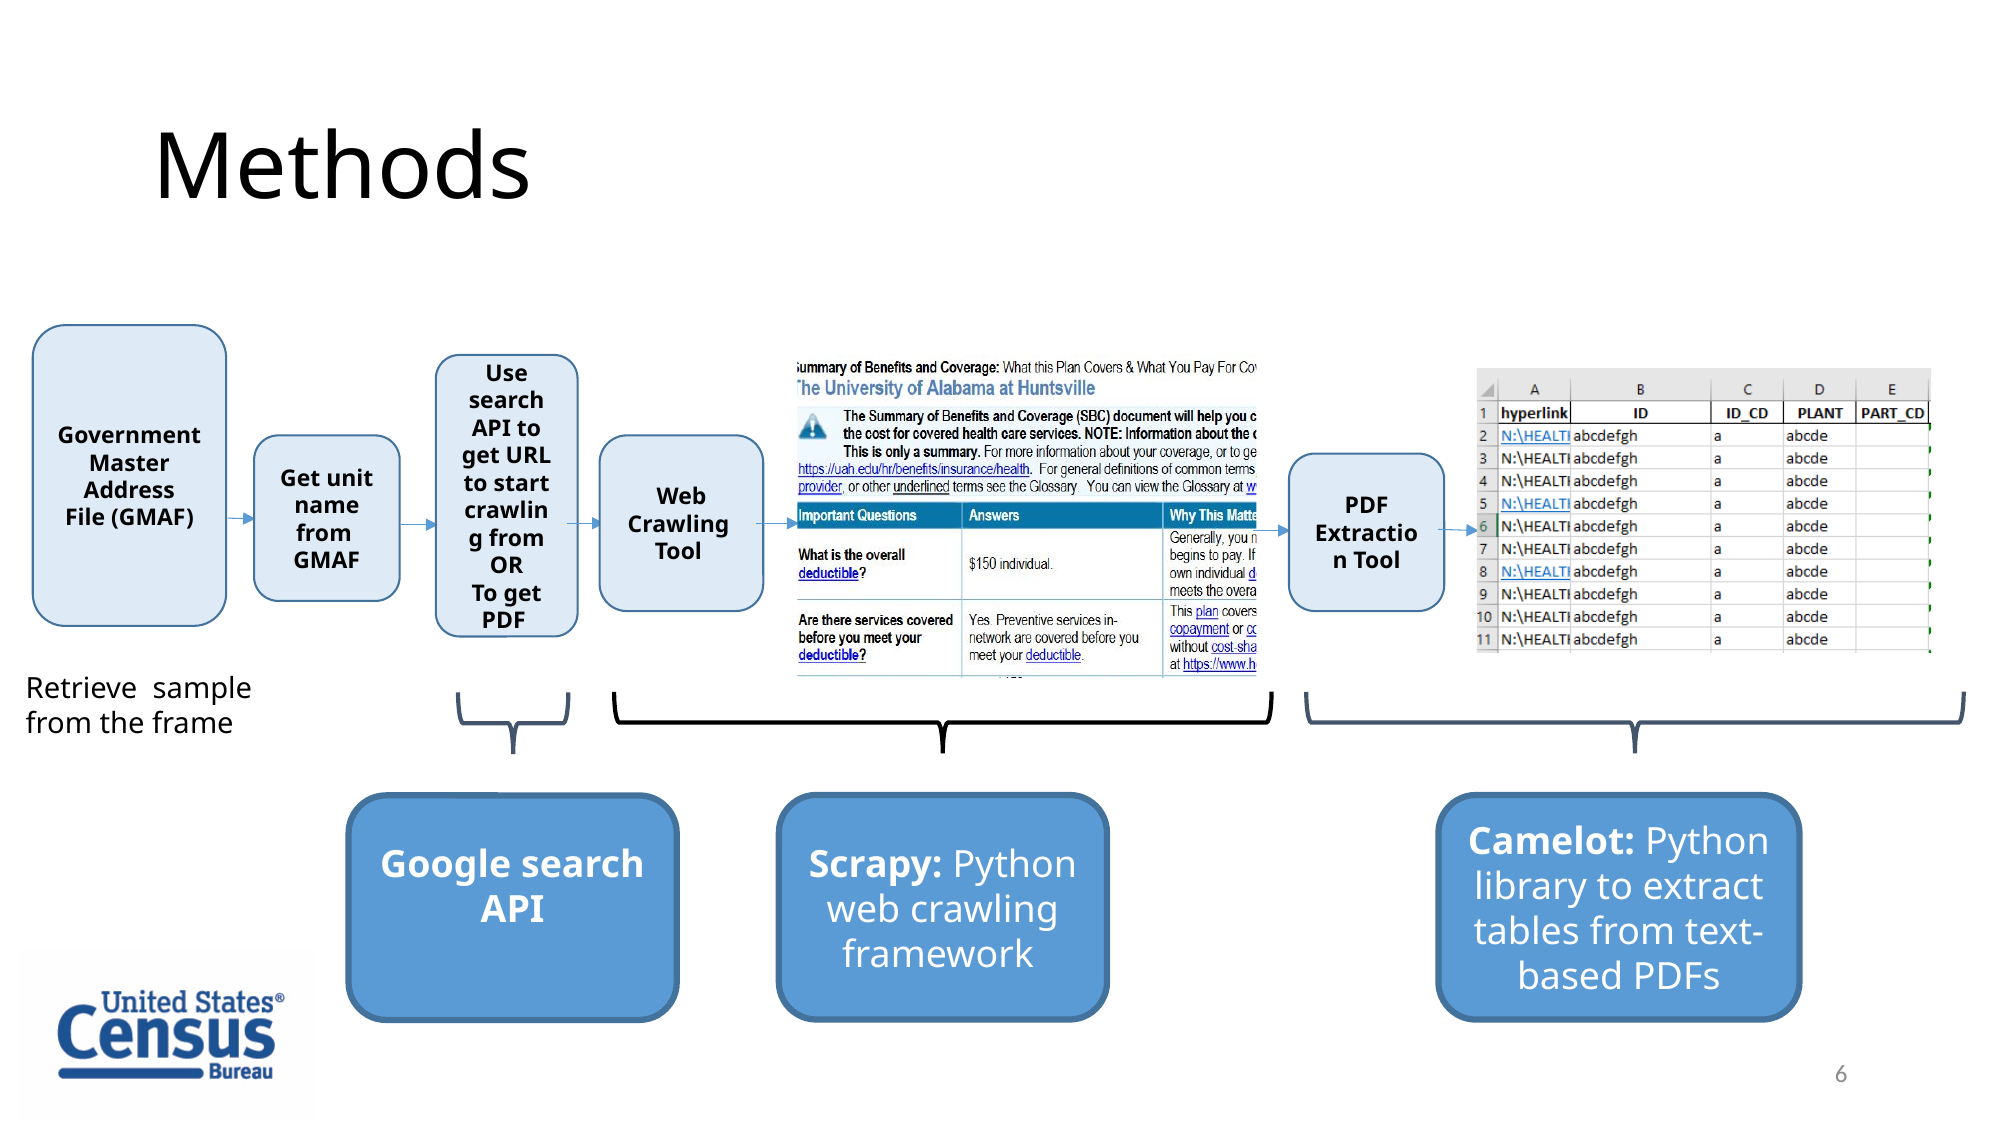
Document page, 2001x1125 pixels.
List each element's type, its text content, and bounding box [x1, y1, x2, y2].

text_box Use search API to get URL to start crawling from OR To get PDF [434, 353, 579, 638]
slide_number 6 [1412, 1042, 1863, 1103]
text_box Government Master Address File (GMAF) [31, 324, 228, 627]
text_box [1305, 691, 1965, 754]
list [797, 354, 1257, 678]
text_box PDF Extraction Tool [1287, 452, 1446, 613]
text_box Camelot: Python library to extract tables from text-based PDFs [1437, 793, 1801, 1021]
text_box Get unit name from GMAF [253, 434, 401, 602]
text_box Retrieve sample from the frame [10, 662, 277, 748]
picture [1476, 368, 1932, 653]
title Methods [137, 59, 1863, 278]
picture [18, 950, 316, 1120]
text_box Web Crawling Tool [598, 434, 765, 613]
text_box Google search API [347, 794, 678, 1021]
text_box [457, 692, 569, 755]
text_box [613, 691, 1273, 754]
text_box Scrapy: Python web crawling framework [777, 793, 1109, 1021]
